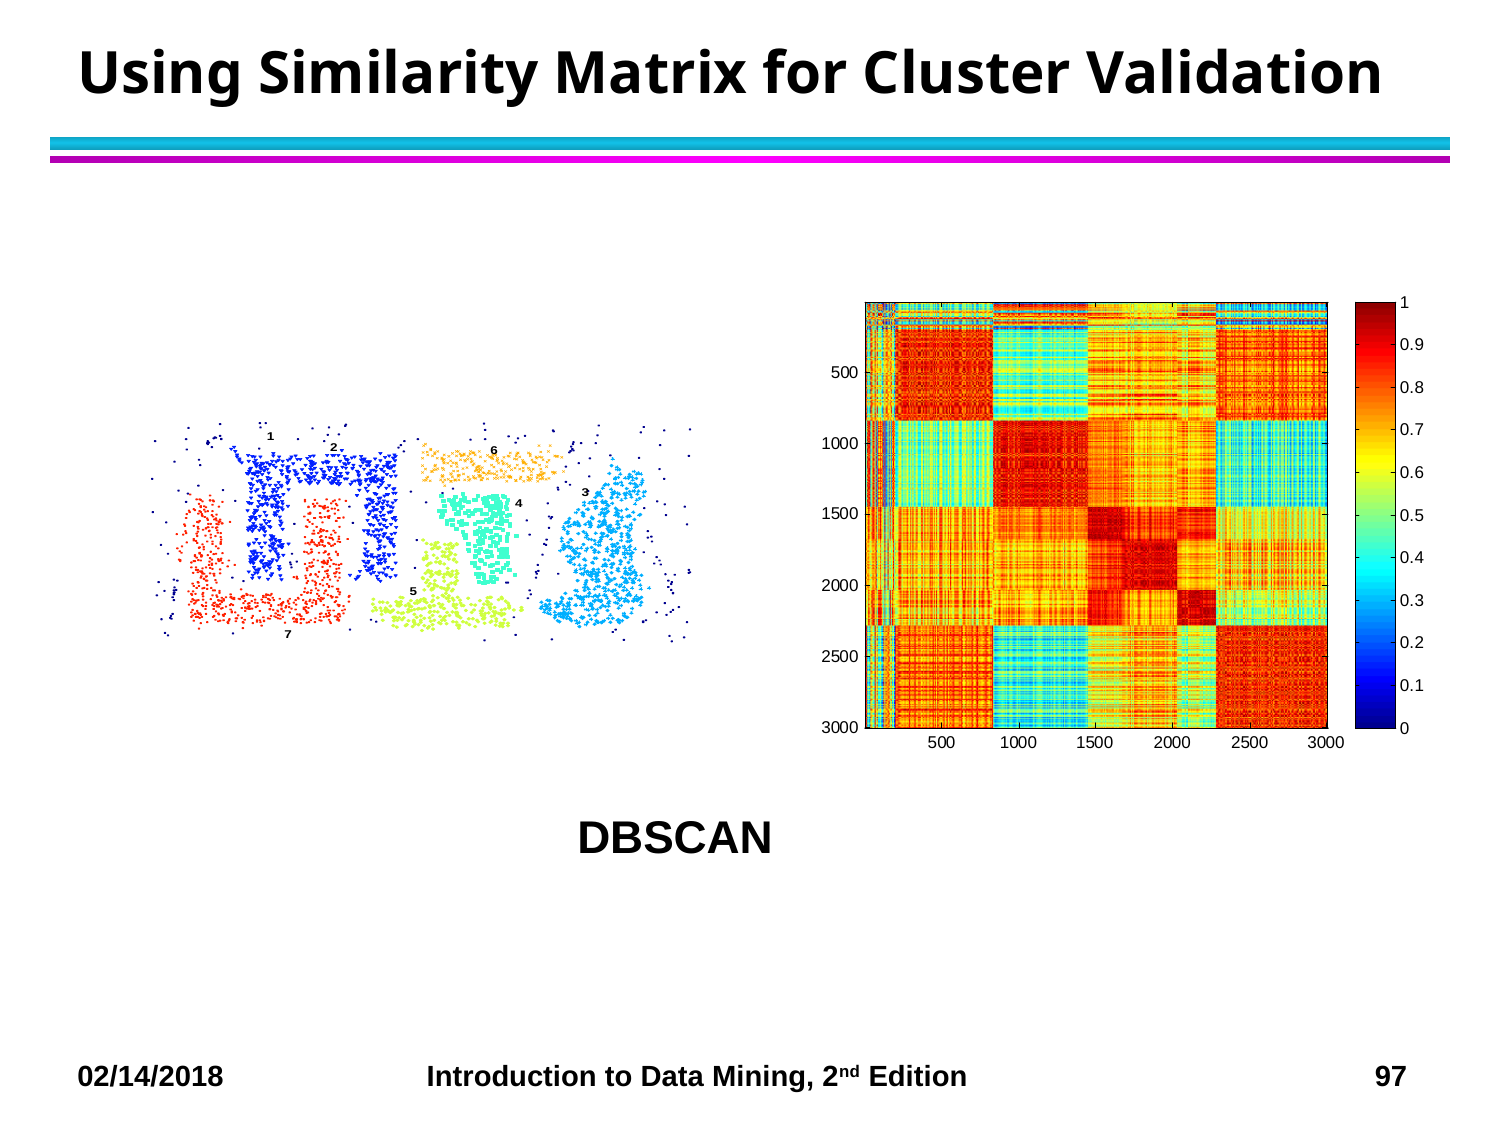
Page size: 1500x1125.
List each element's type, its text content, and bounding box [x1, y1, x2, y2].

picture [37, 262, 1474, 787]
text_box DBSCAN [562, 800, 1038, 870]
title Using Similarity Matrix for Cluster Validation [62, 24, 1421, 113]
